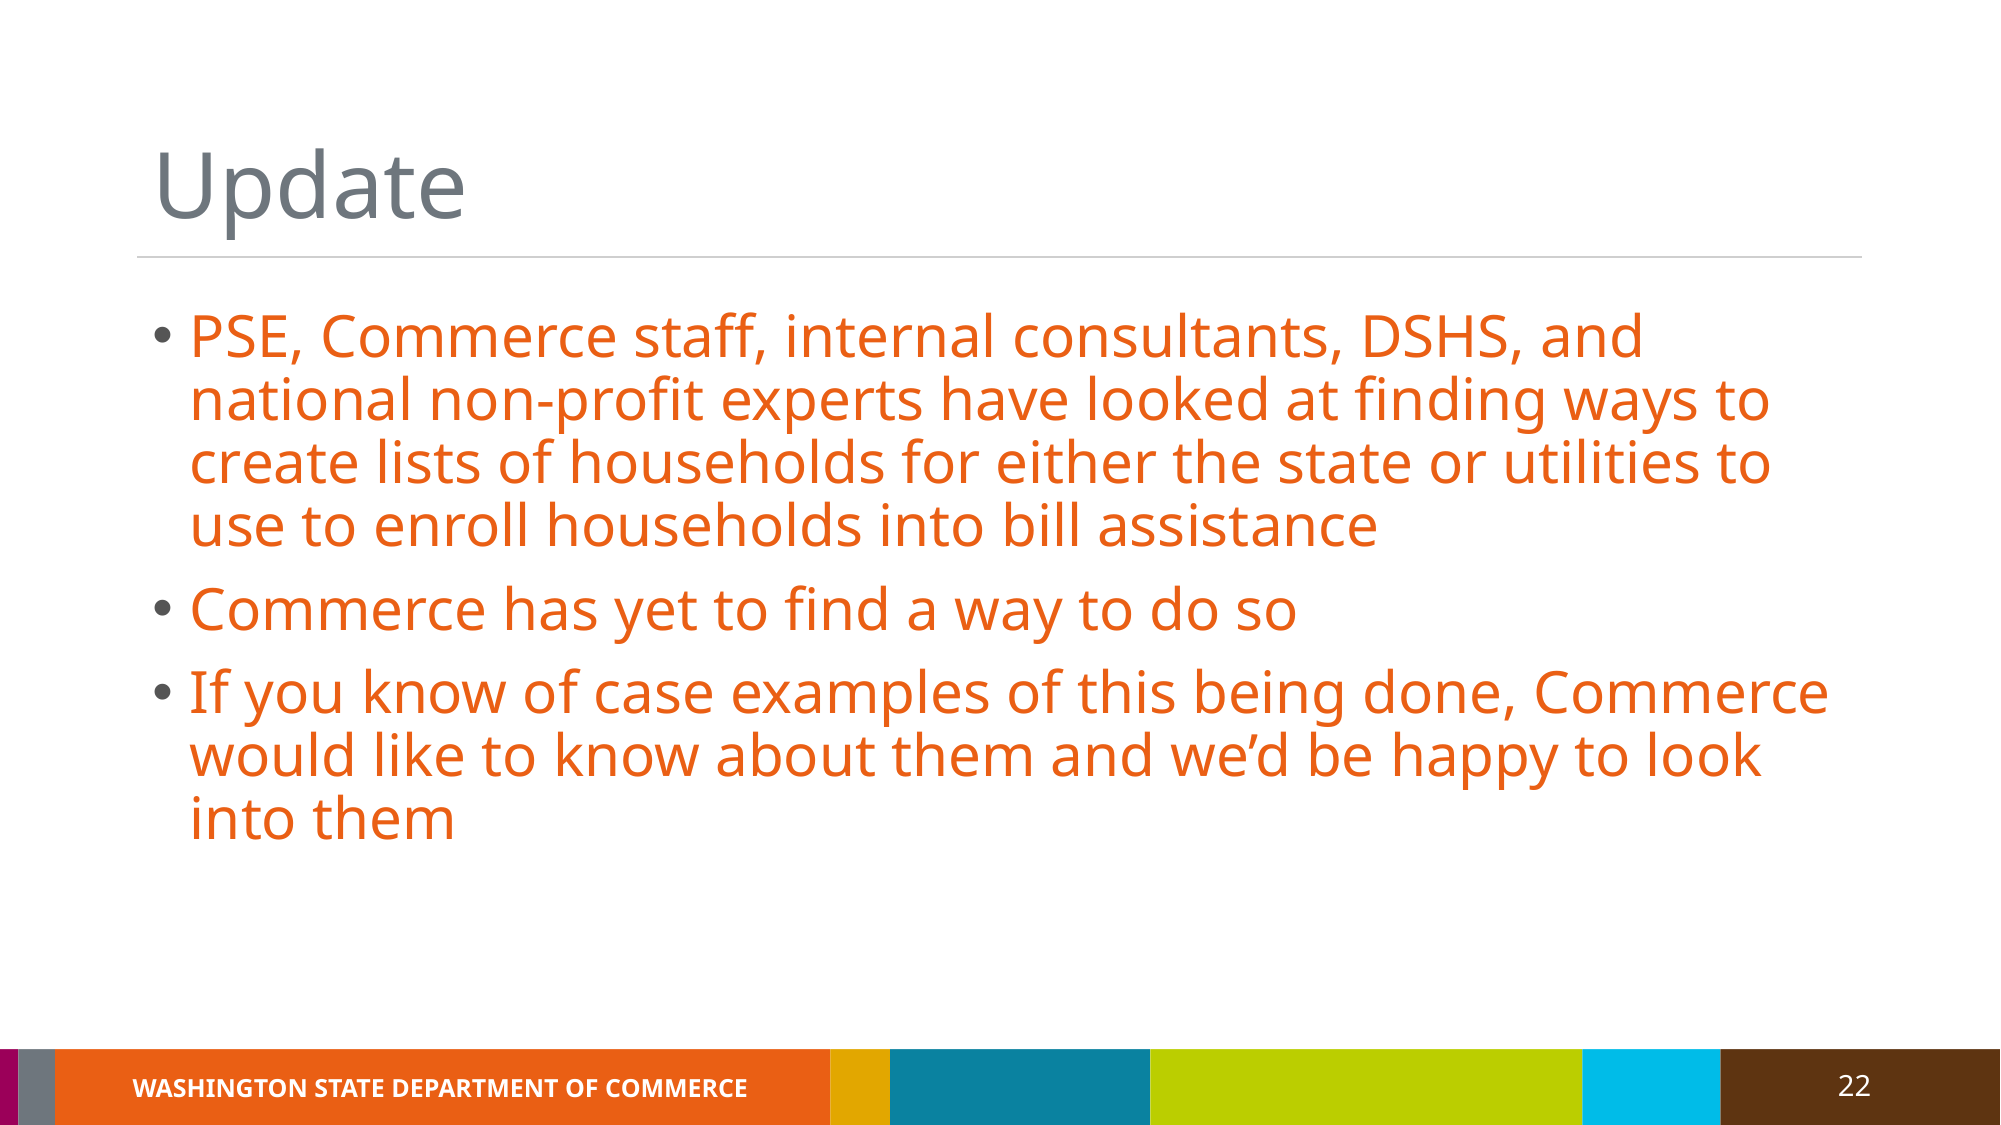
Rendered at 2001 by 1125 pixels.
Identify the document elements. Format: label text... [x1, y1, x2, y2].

title Update [137, 46, 1863, 247]
list PSE, Commerce staff, internal consultants, DSHS, and national non-profit experts have looked at finding ways to create lists of households for either the state or utilities to use to enroll households into bill assistance Commerce has yet to find a way to do so If you know of case examples of this being done, Commerce would like to know about them and we’d be happy to look into them [137, 299, 1863, 1014]
